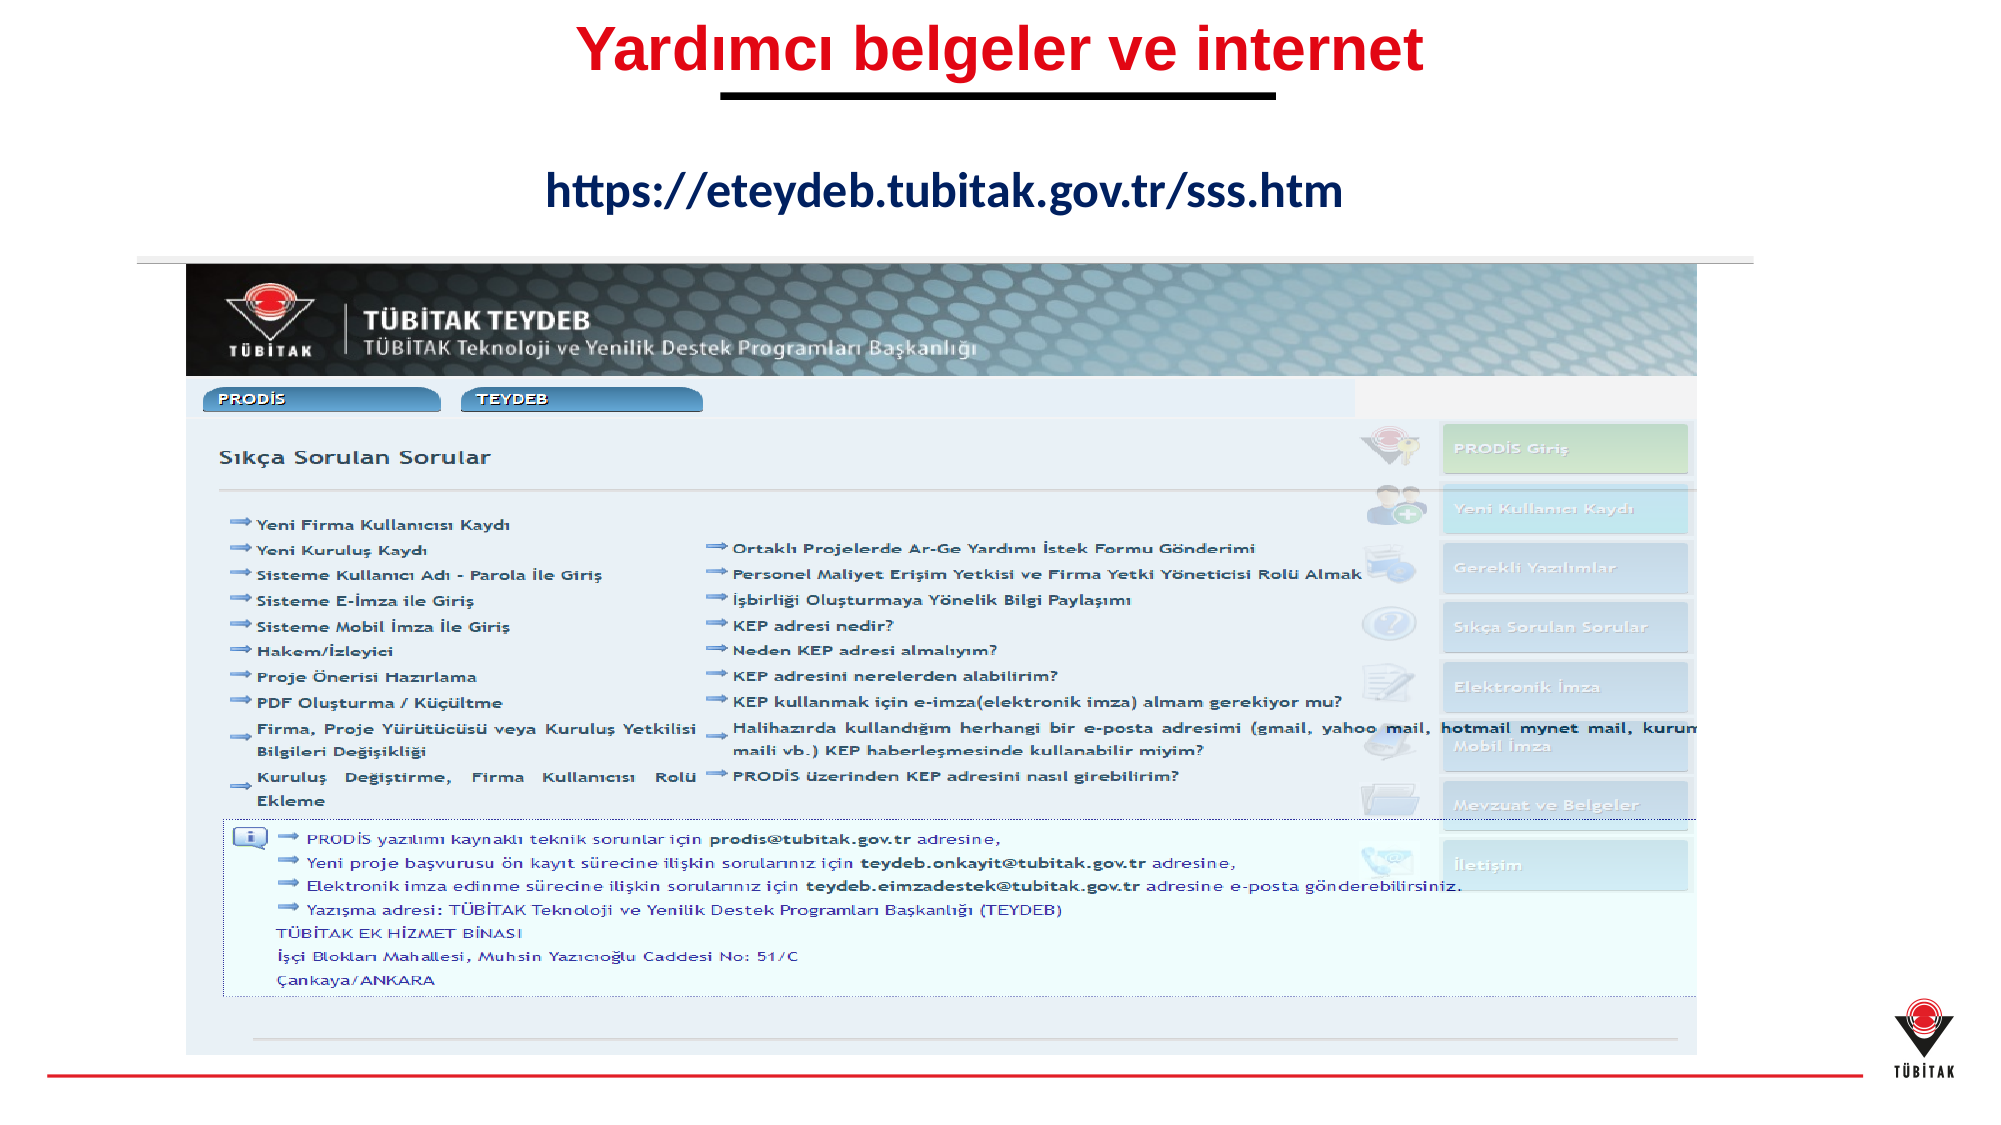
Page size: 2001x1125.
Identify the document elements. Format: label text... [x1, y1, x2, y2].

title Yardımcı belgeler ve internet [0, 0, 2000, 102]
text_box [719, 91, 1277, 101]
picture [0, 0, 2001, 1125]
text_box https://eteydeb.tubitak.gov.tr/sss.htm [75, 149, 1815, 225]
